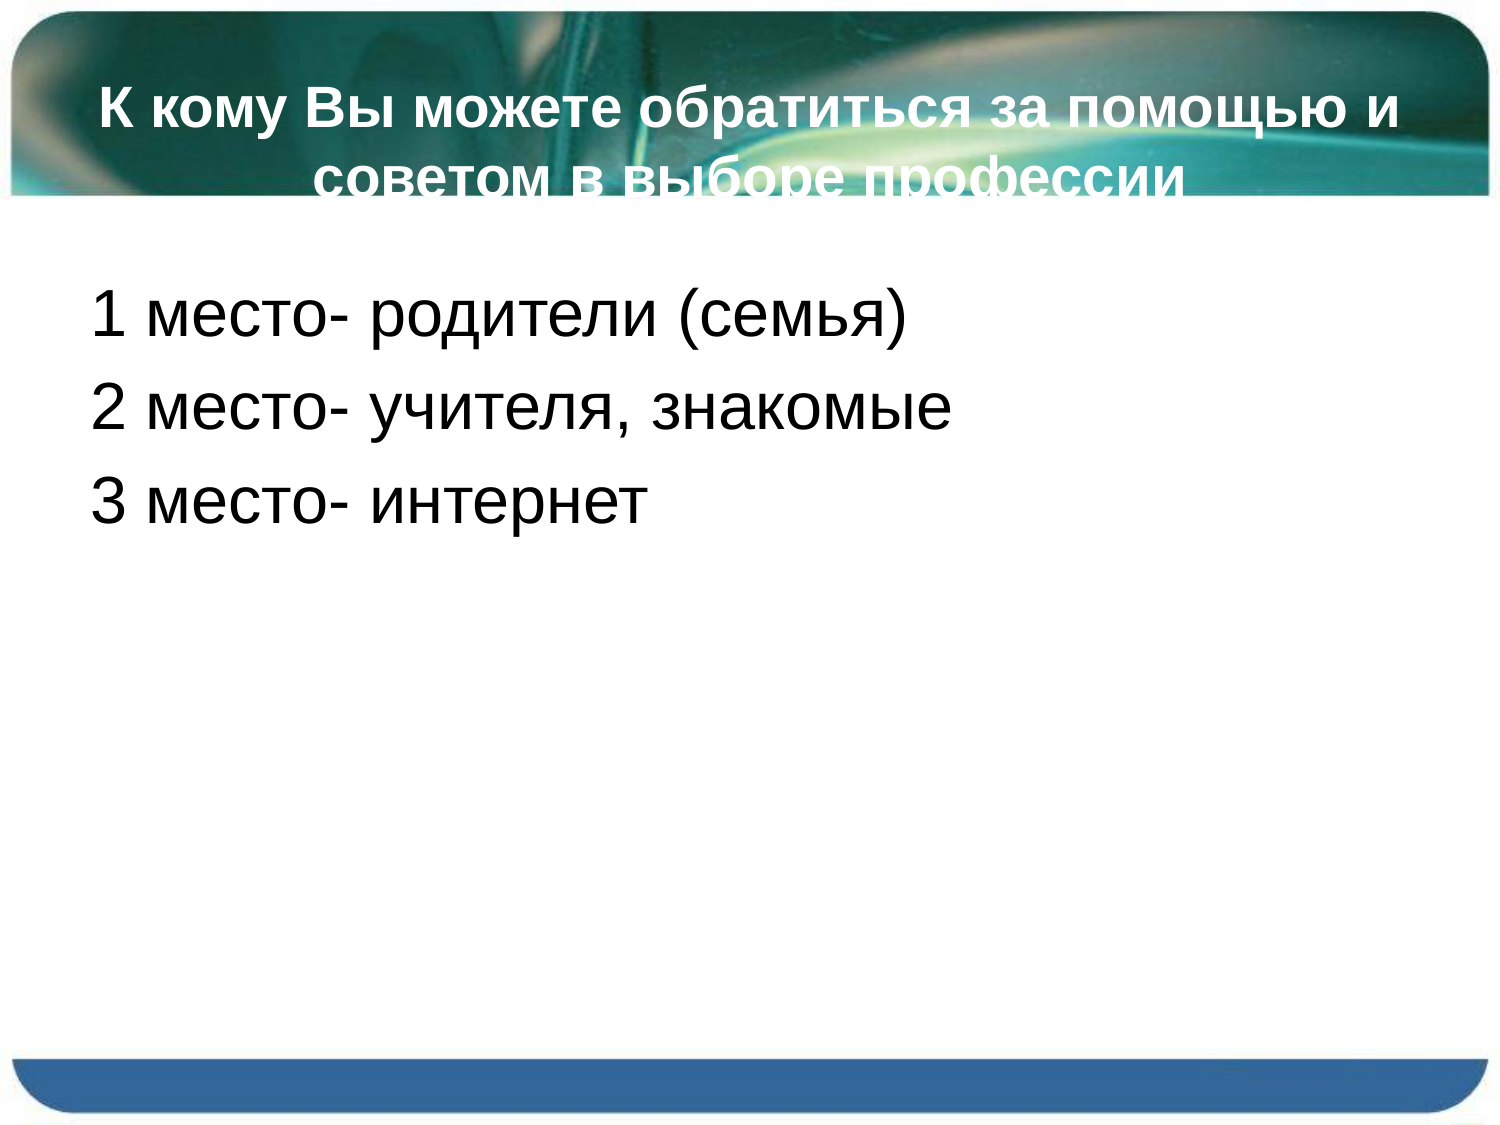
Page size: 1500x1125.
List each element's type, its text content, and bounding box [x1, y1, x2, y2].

picture [0, 0, 1500, 1125]
title К кому Вы можете обратиться за помощью и советом в выборе профессии [75, 45, 1425, 233]
list 1 место- родители (семья) 2 место- учителя, знакомые 3 место- интернет [75, 262, 1425, 1005]
